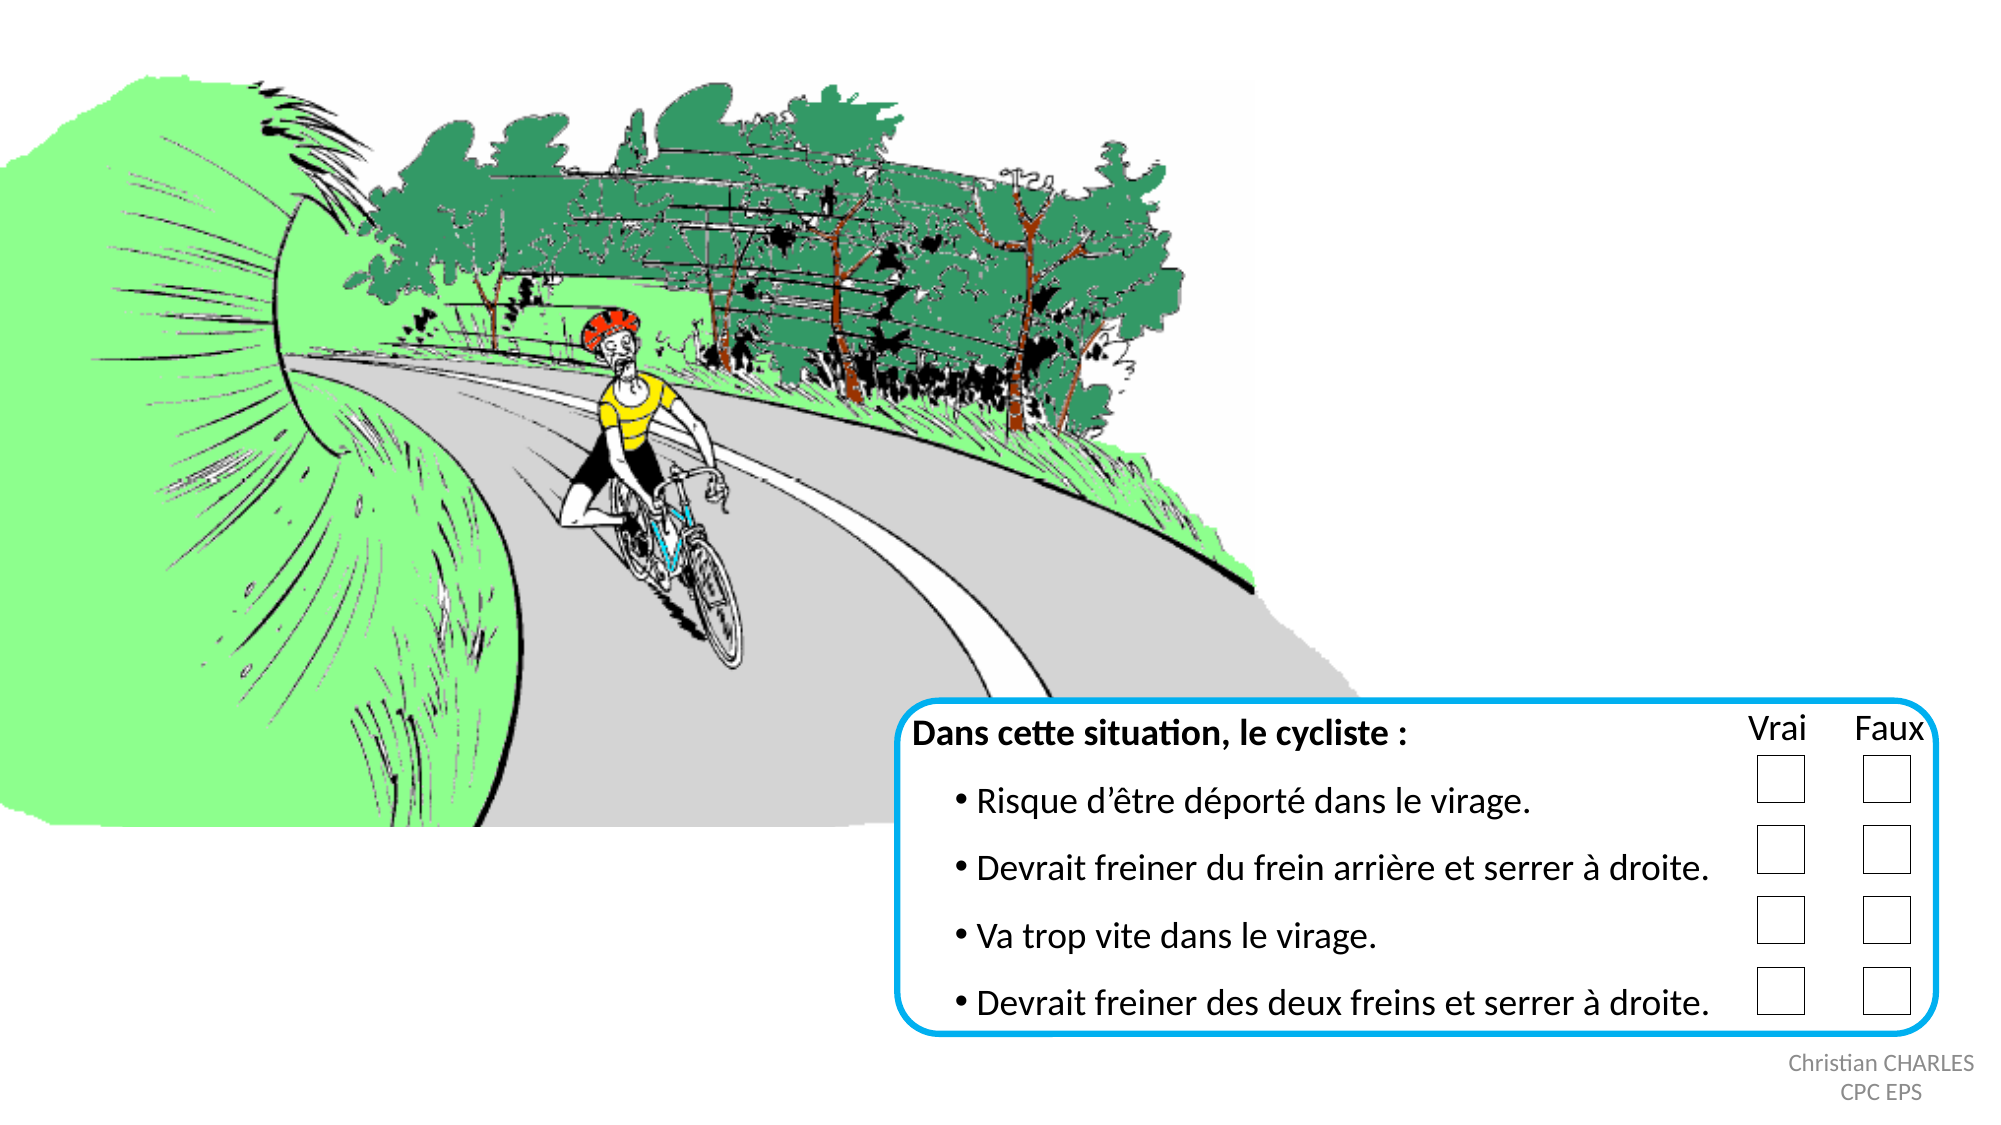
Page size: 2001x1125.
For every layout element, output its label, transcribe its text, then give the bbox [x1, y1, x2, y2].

picture [901, 705, 1399, 827]
footer Christian CHARLES CPC EPS [1772, 1034, 1991, 1118]
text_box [1733, 695, 1947, 1015]
text_box [921, 1015, 1931, 1035]
picture [0, 34, 1399, 827]
text_box Dans cette situation, le cycliste : Risque d’être déporté dans le virage. Devrait freiner du frein arrière et serrer à droite. Va trop vite dans le virage. Devrait freiner des deux freins et serrer à droite. [897, 700, 1749, 1031]
